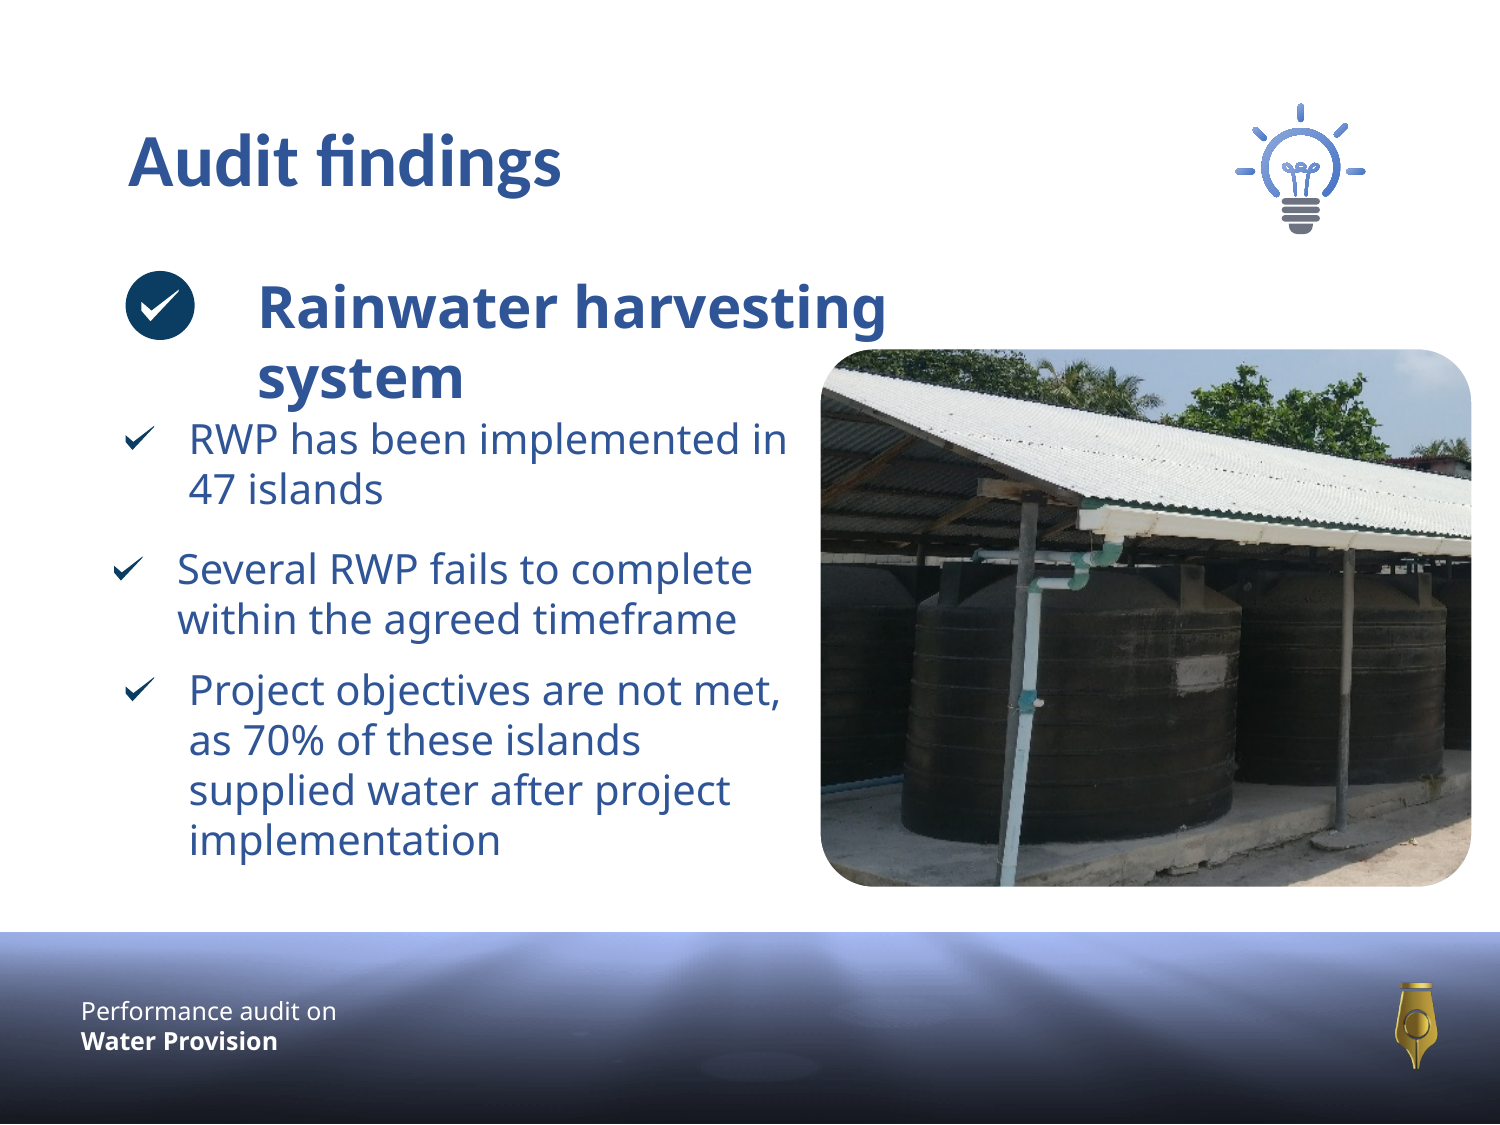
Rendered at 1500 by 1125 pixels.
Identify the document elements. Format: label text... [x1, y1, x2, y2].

text_box Rainwater harvesting system [242, 262, 1093, 405]
text_box RWP has been implemented in 47 islands [173, 405, 818, 520]
picture [1360, 969, 1472, 1082]
text_box [818, 347, 1474, 889]
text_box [125, 270, 195, 340]
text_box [1235, 103, 1366, 235]
text_box Audit findings [114, 103, 1083, 209]
text_box Project objectives are not met, as 70% of these islands supplied water after project implementation [173, 656, 800, 872]
text_box [125, 677, 155, 702]
text_box [125, 425, 155, 450]
text_box Several RWP fails to complete within the agreed timeframe [162, 535, 818, 651]
text_box [114, 556, 143, 581]
